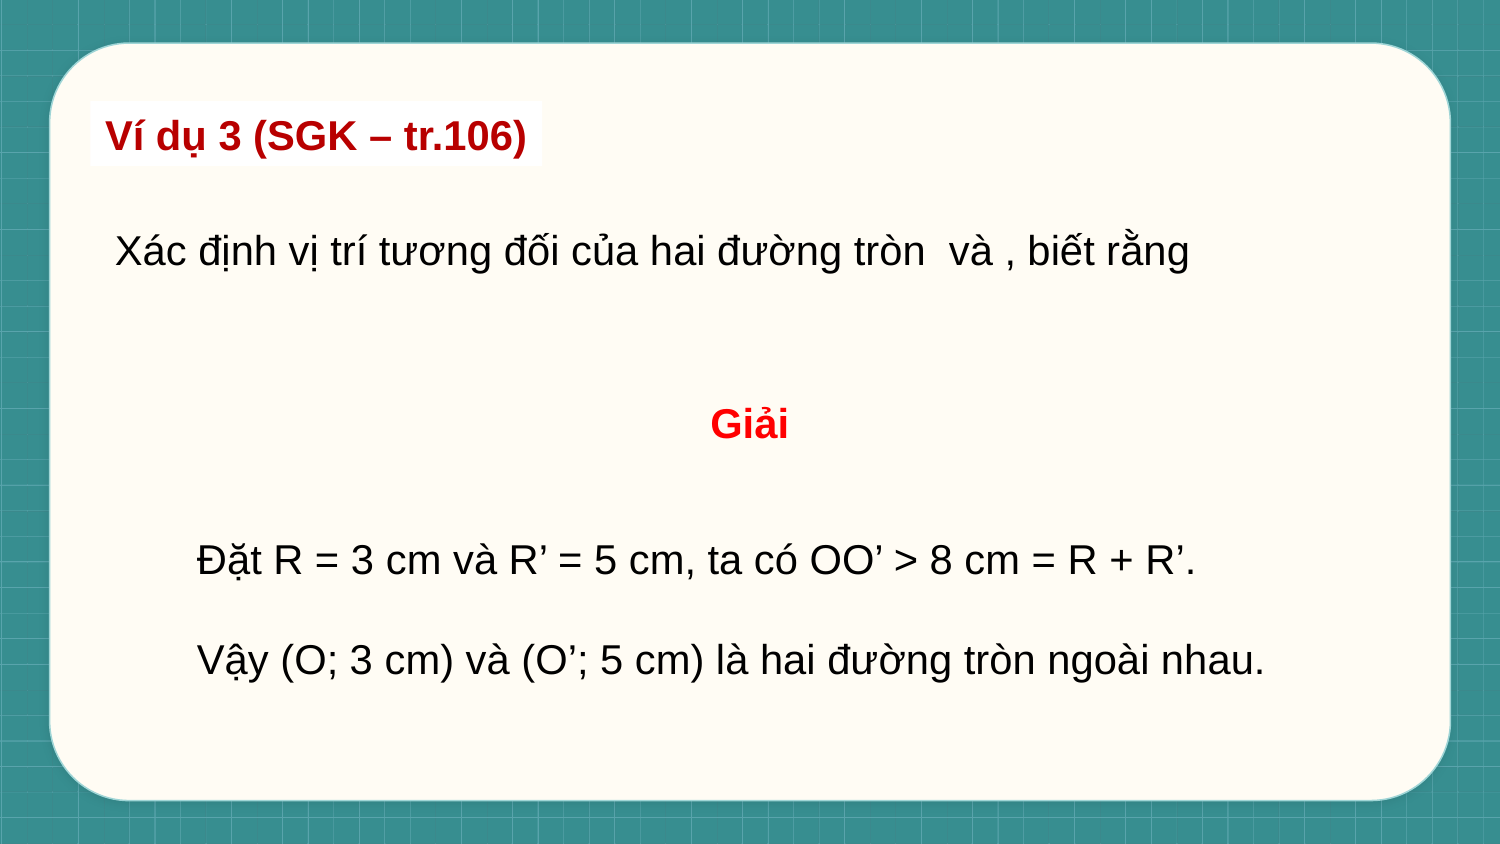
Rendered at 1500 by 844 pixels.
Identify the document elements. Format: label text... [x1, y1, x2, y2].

text_box Giải [695, 389, 805, 454]
text_box Đặt R = 3 cm và R’ = 5 cm, ta có OO’ > 8 cm = R + R’. Vậy (O; 3 cm) và (O’; 5 cm) là hai đường tròn ngoài nhau. [182, 475, 1318, 691]
text_box Ví dụ 3 (SGK – tr.106) [90, 101, 543, 166]
